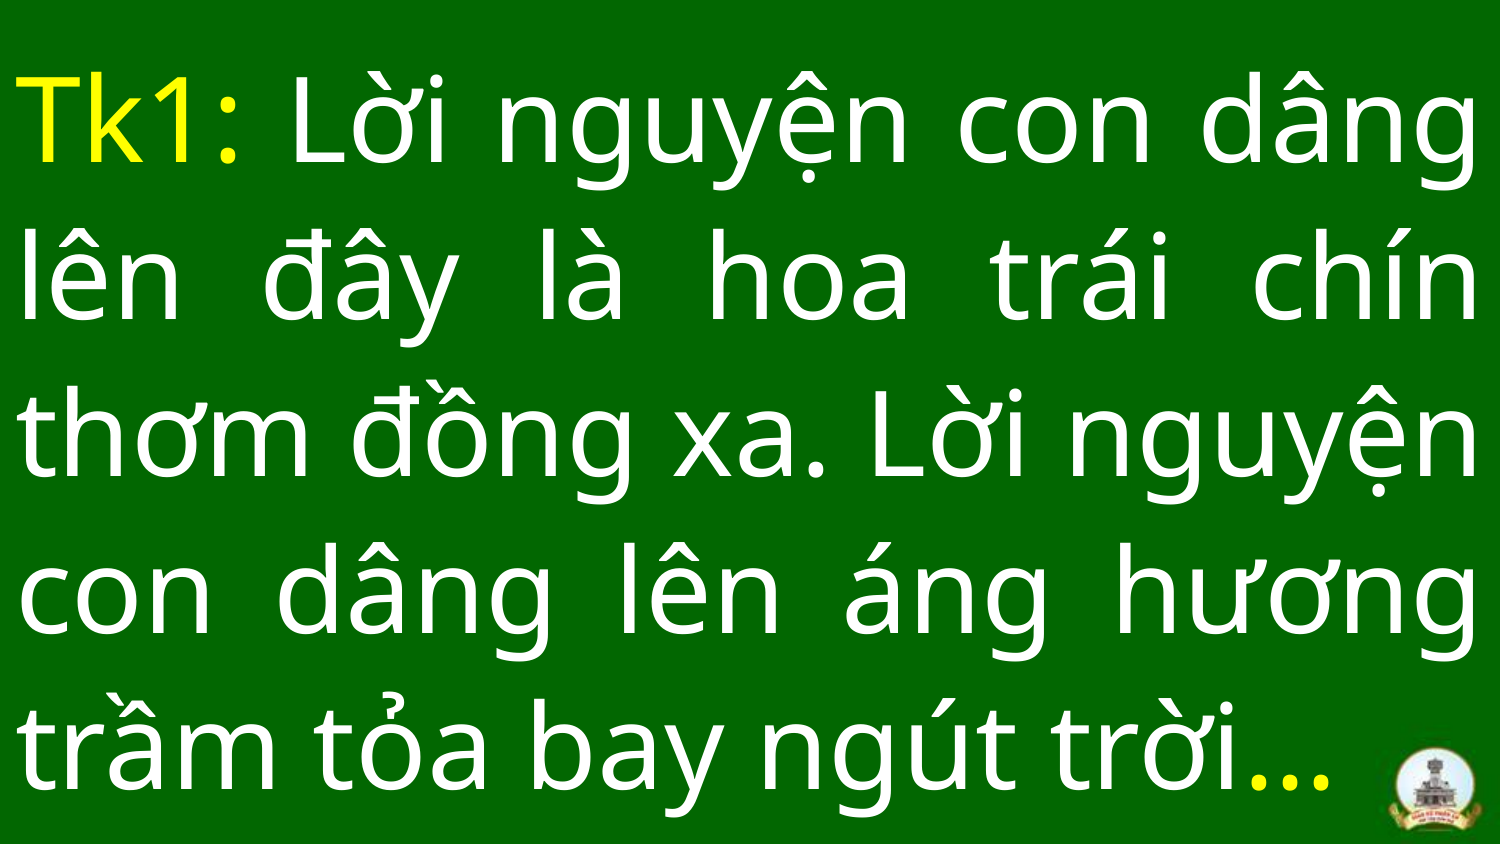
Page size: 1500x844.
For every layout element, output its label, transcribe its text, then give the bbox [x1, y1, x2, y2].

title Tk1: Lời nguyện con dâng lên đây là hoa trái chín thơm đồng xa. Lời nguyện con dâng lên áng hương trầm tỏa bay ngút trời… [0, 0, 1500, 844]
